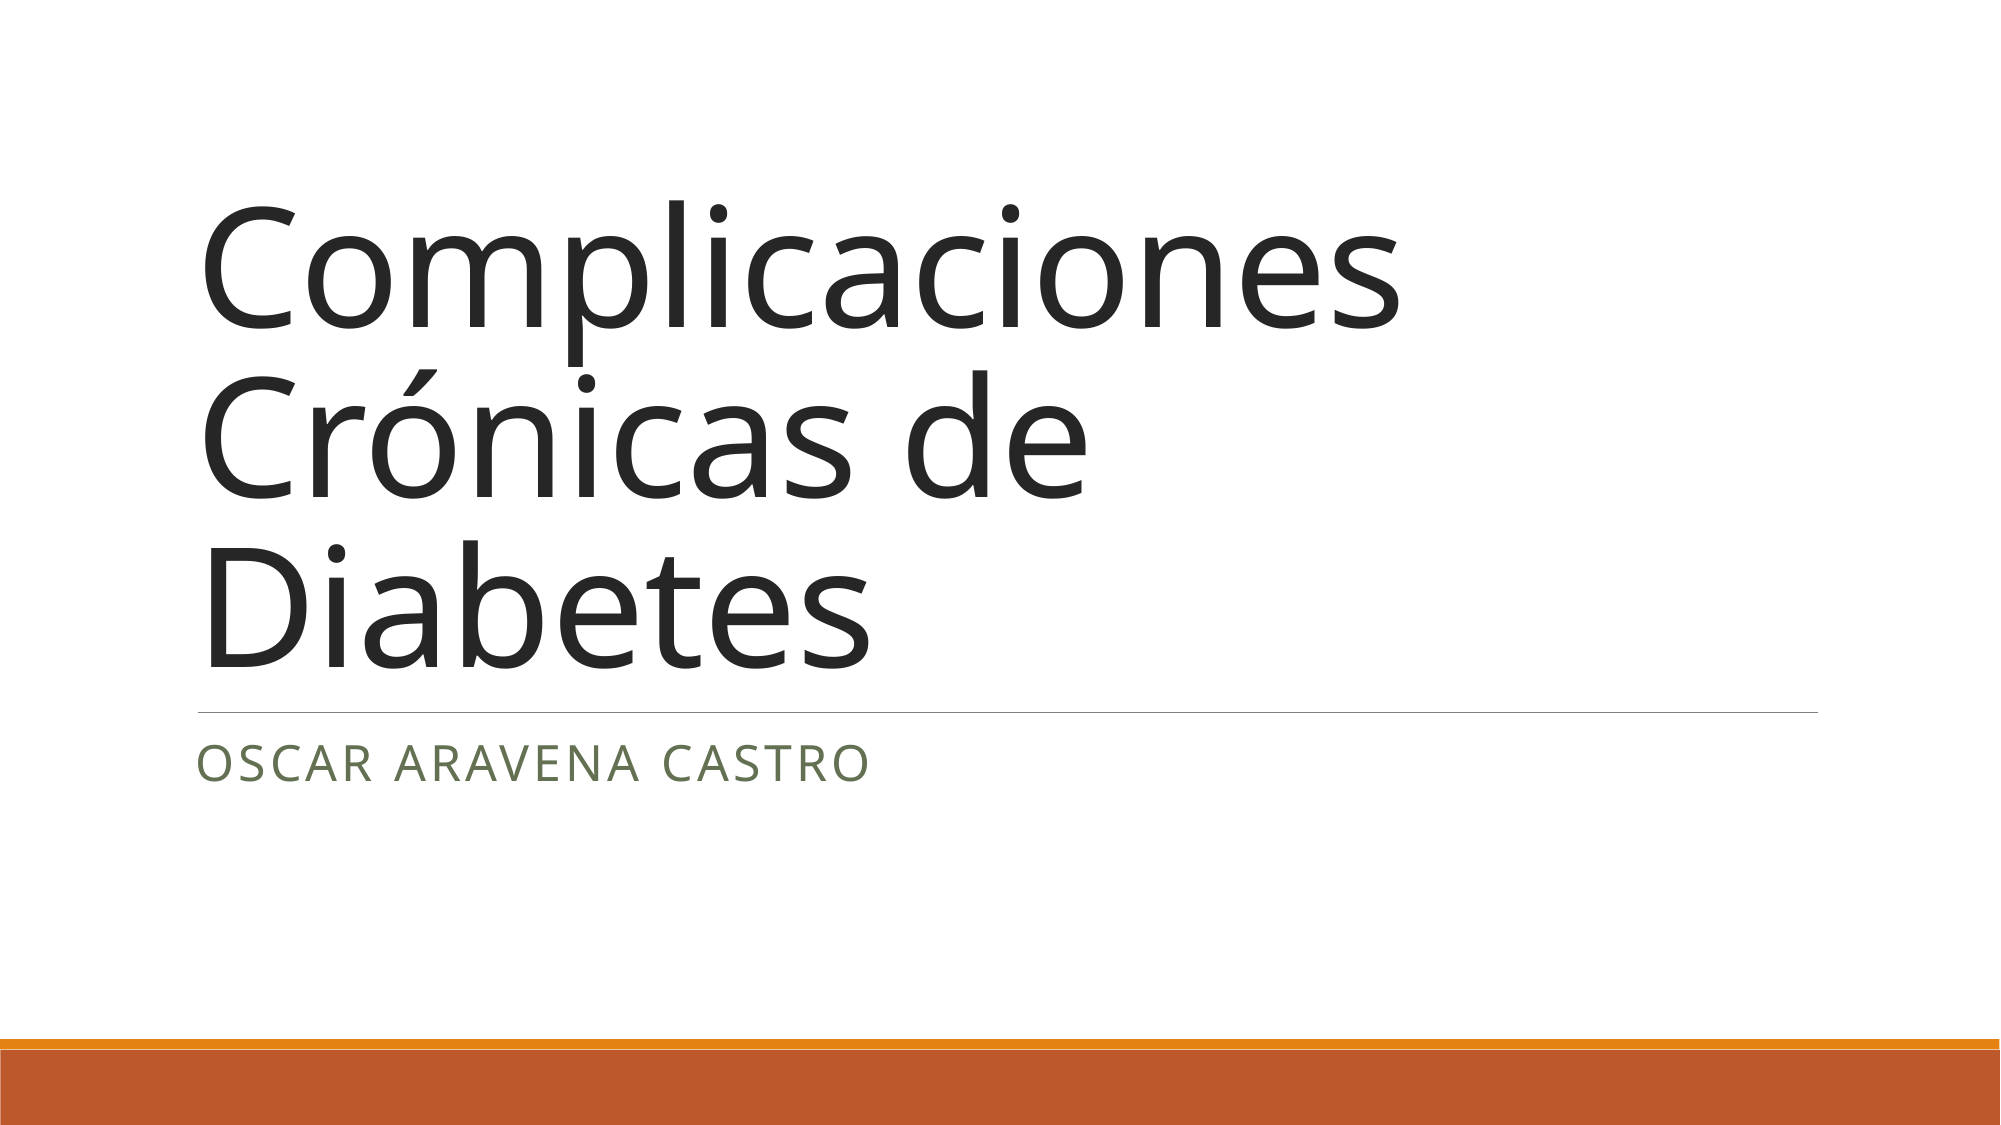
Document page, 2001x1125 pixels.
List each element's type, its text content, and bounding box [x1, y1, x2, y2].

subtitle Oscar Aravena Castro [180, 730, 1831, 919]
title Complicaciones Crónicas de Diabetes [180, 124, 1830, 710]
